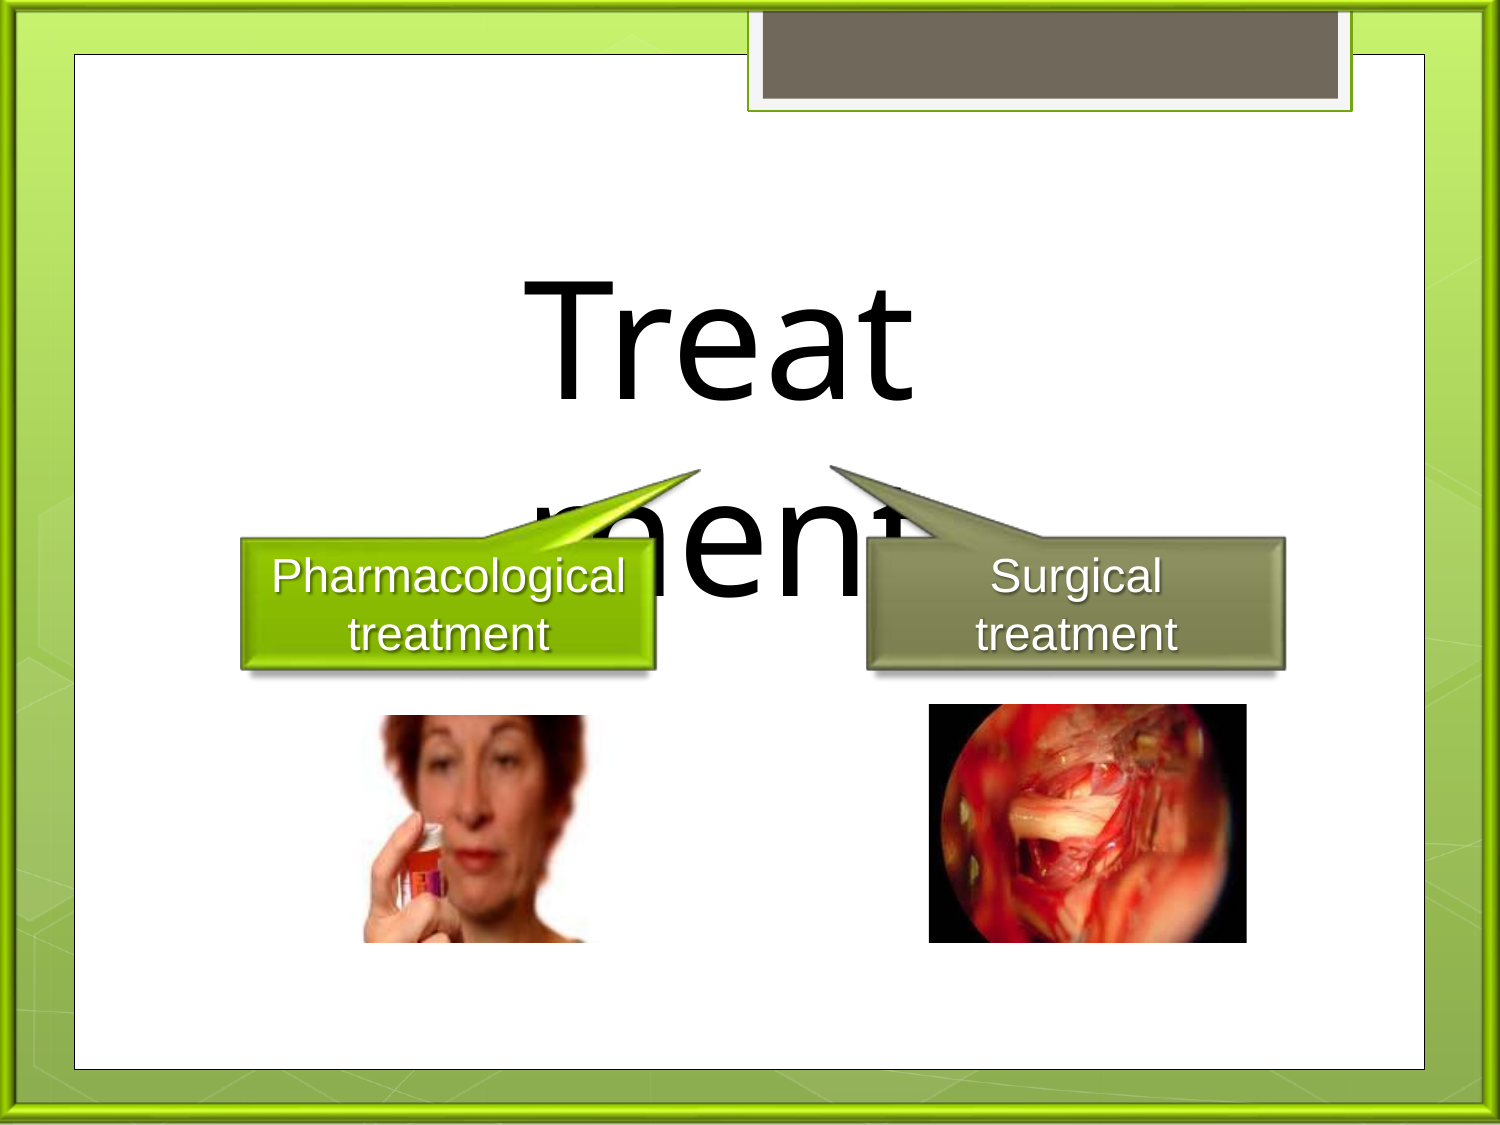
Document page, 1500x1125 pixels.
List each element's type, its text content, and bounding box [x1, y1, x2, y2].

text_box [829, 465, 1287, 696]
text_box [959, 530, 1223, 587]
text_box [928, 704, 1247, 943]
title Treatment [521, 232, 1055, 630]
text_box [944, 587, 1224, 696]
text_box [241, 530, 686, 638]
text_box [0, 0, 1500, 1123]
text_box Pharmacological treatment [269, 542, 628, 660]
text_box [317, 660, 597, 696]
text_box Surgical treatment [972, 542, 1180, 660]
text_box [312, 715, 616, 943]
text_box [240, 469, 701, 696]
